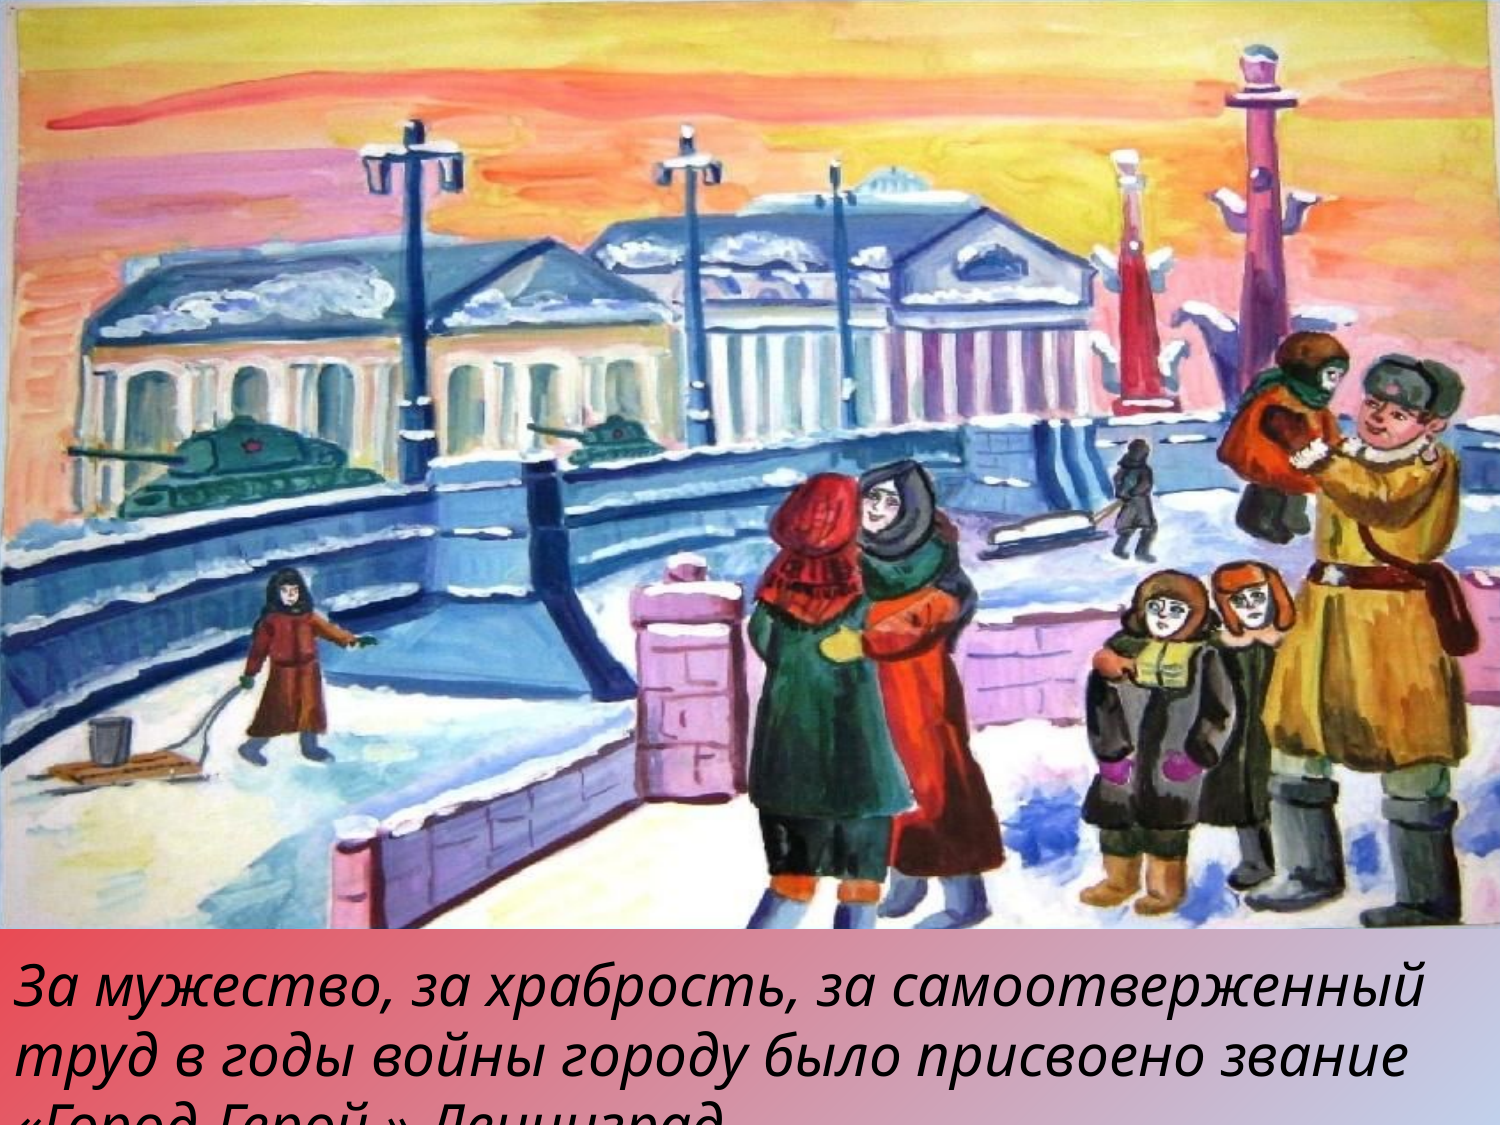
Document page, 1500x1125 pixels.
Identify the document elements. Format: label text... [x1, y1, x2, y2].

text_box За мужество, за храбрость, за самоотверженный труд в годы войны городу было присвоено звание «Город-Герой » Ленинград. [0, 940, 1500, 1125]
picture [0, 0, 1500, 929]
